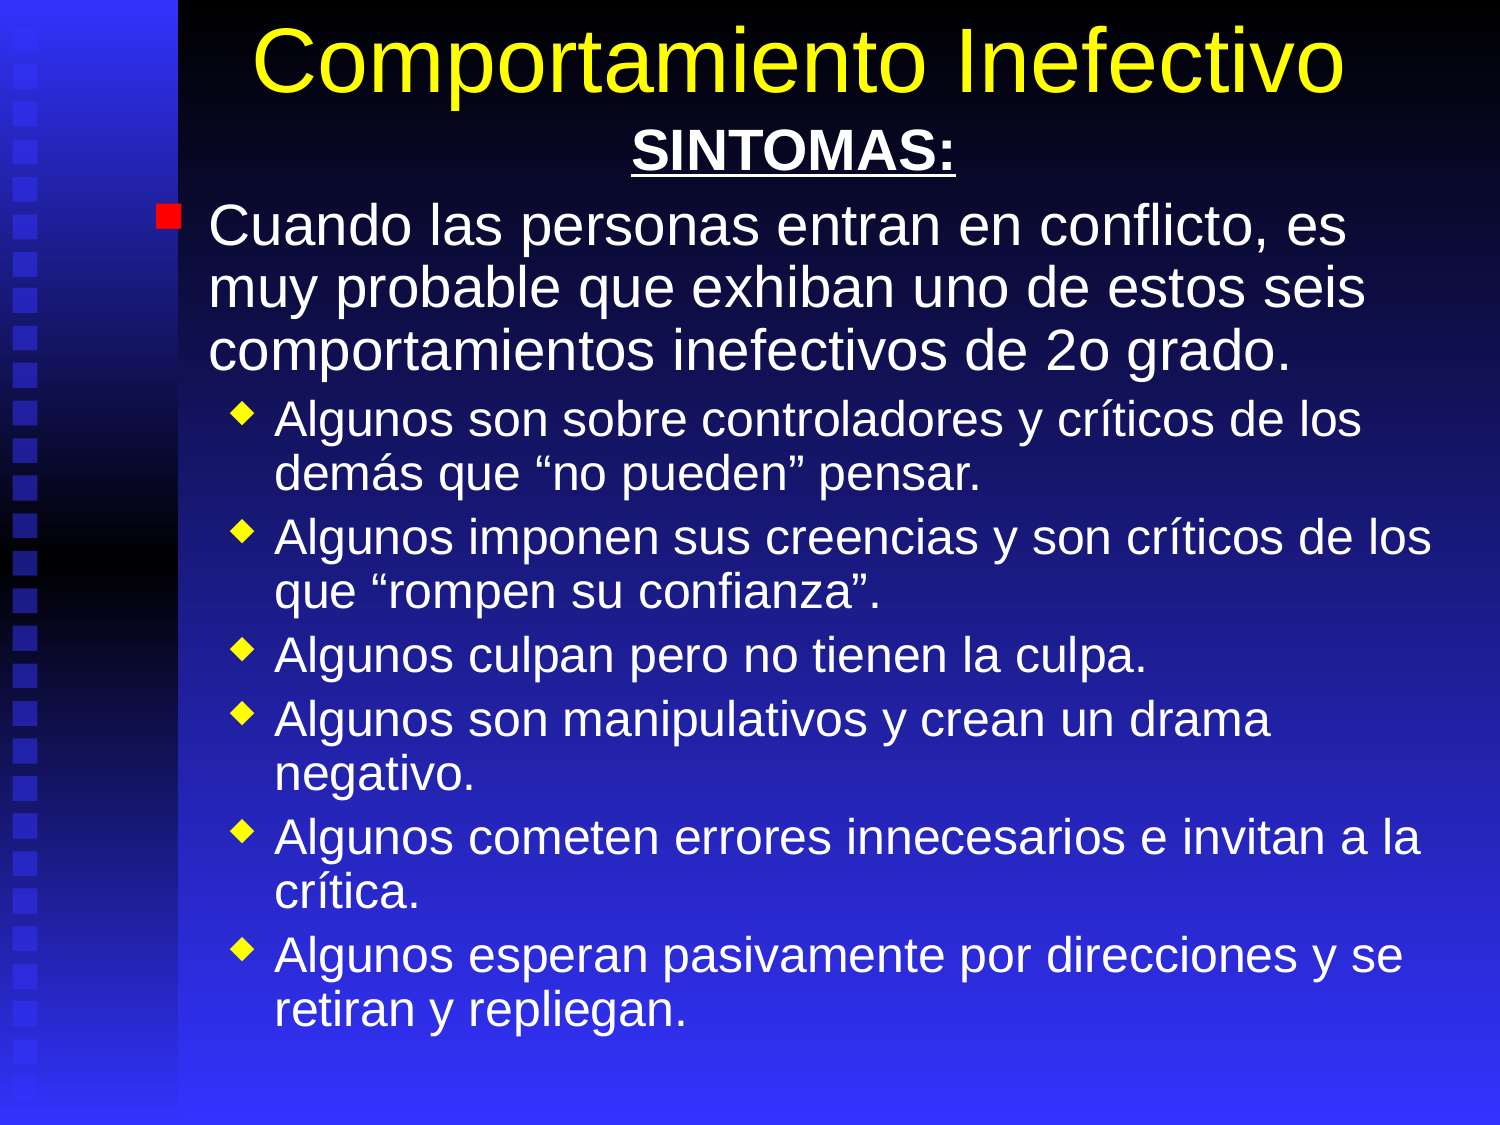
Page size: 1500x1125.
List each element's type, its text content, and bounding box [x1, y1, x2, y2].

list SINTOMAS: Cuando las personas entran en conflicto, es muy probable que exhiban uno de estos seis comportamientos inefectivos de 2o grado. Algunos son sobre controladores y críticos de los demás que “no pueden” pensar. Algunos imponen sus creencias y son críticos de los que “rompen su confianza”. Algunos culpan pero no tienen la culpa. Algunos son manipulativos y crean un drama negativo. Algunos cometen errores innecesarios e invitan a la crítica. Algunos esperan pasivamente por direcciones y se retiran y repliegan. [137, 112, 1451, 1101]
title Comportamiento Inefectivo [162, 0, 1438, 112]
